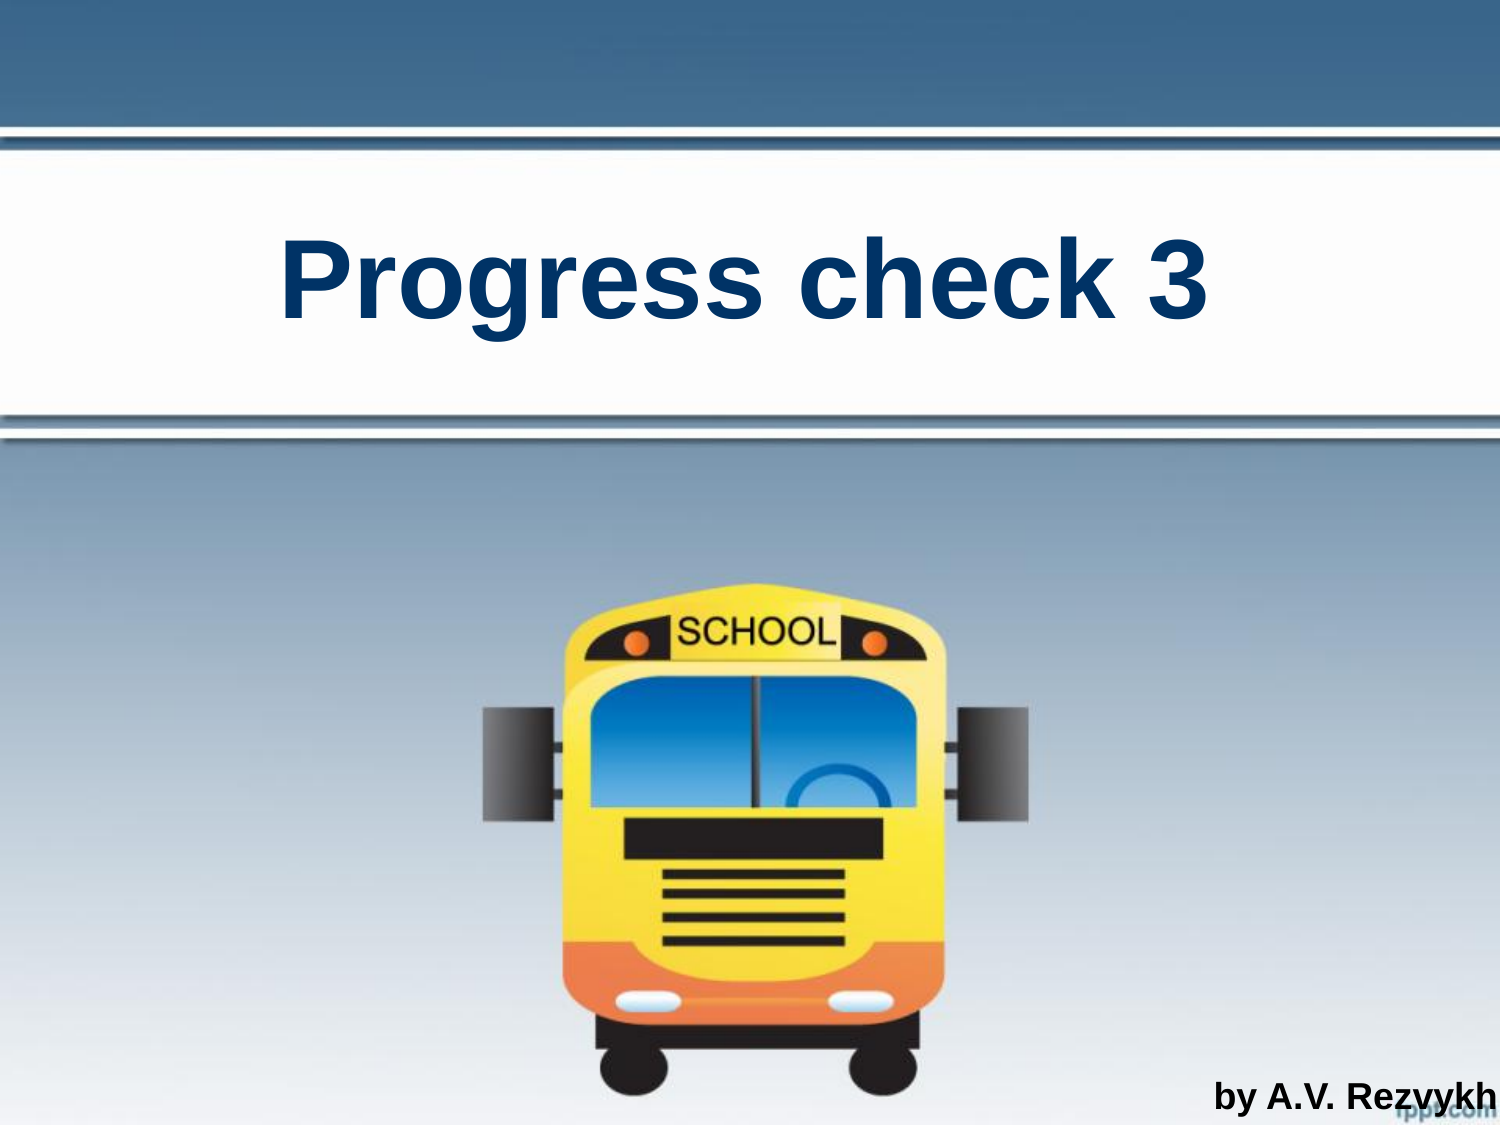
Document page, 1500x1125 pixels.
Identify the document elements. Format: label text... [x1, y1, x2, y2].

text_box by A.V. Rezvykh [1198, 1064, 1500, 1125]
title Progress check 3 [241, 219, 1247, 327]
picture [0, 0, 1500, 1125]
